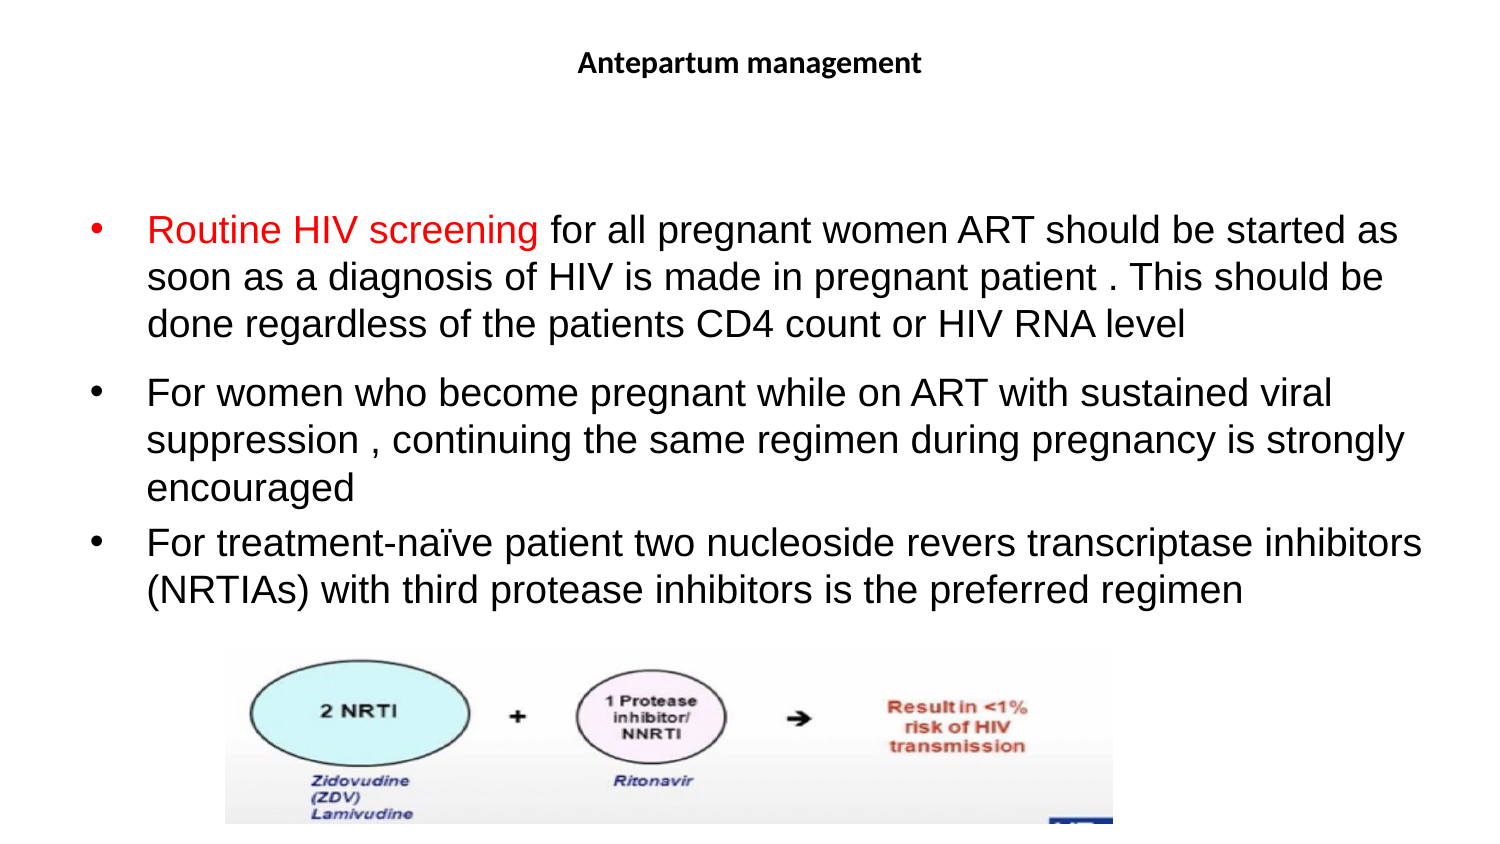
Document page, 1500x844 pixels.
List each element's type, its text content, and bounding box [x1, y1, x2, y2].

picture [224, 646, 1113, 824]
list Routine HIV screening for all pregnant women ART should be started as soon as a diagnosis of HIV is made in pregnant patient . This should be done regardless of the patients CD4 count or HIV RNA level [75, 196, 1425, 359]
text_box For women who become pregnant while on ART with sustained viral suppression , continuing the same regimen during pregnancy is strongly encouraged For treatment-naïve patient two nucleoside revers transcriptase inhibitors (NRTIAs) with third protease inhibitors is the preferred regimen [74, 359, 1492, 844]
title Antepartum management [75, 33, 1425, 88]
